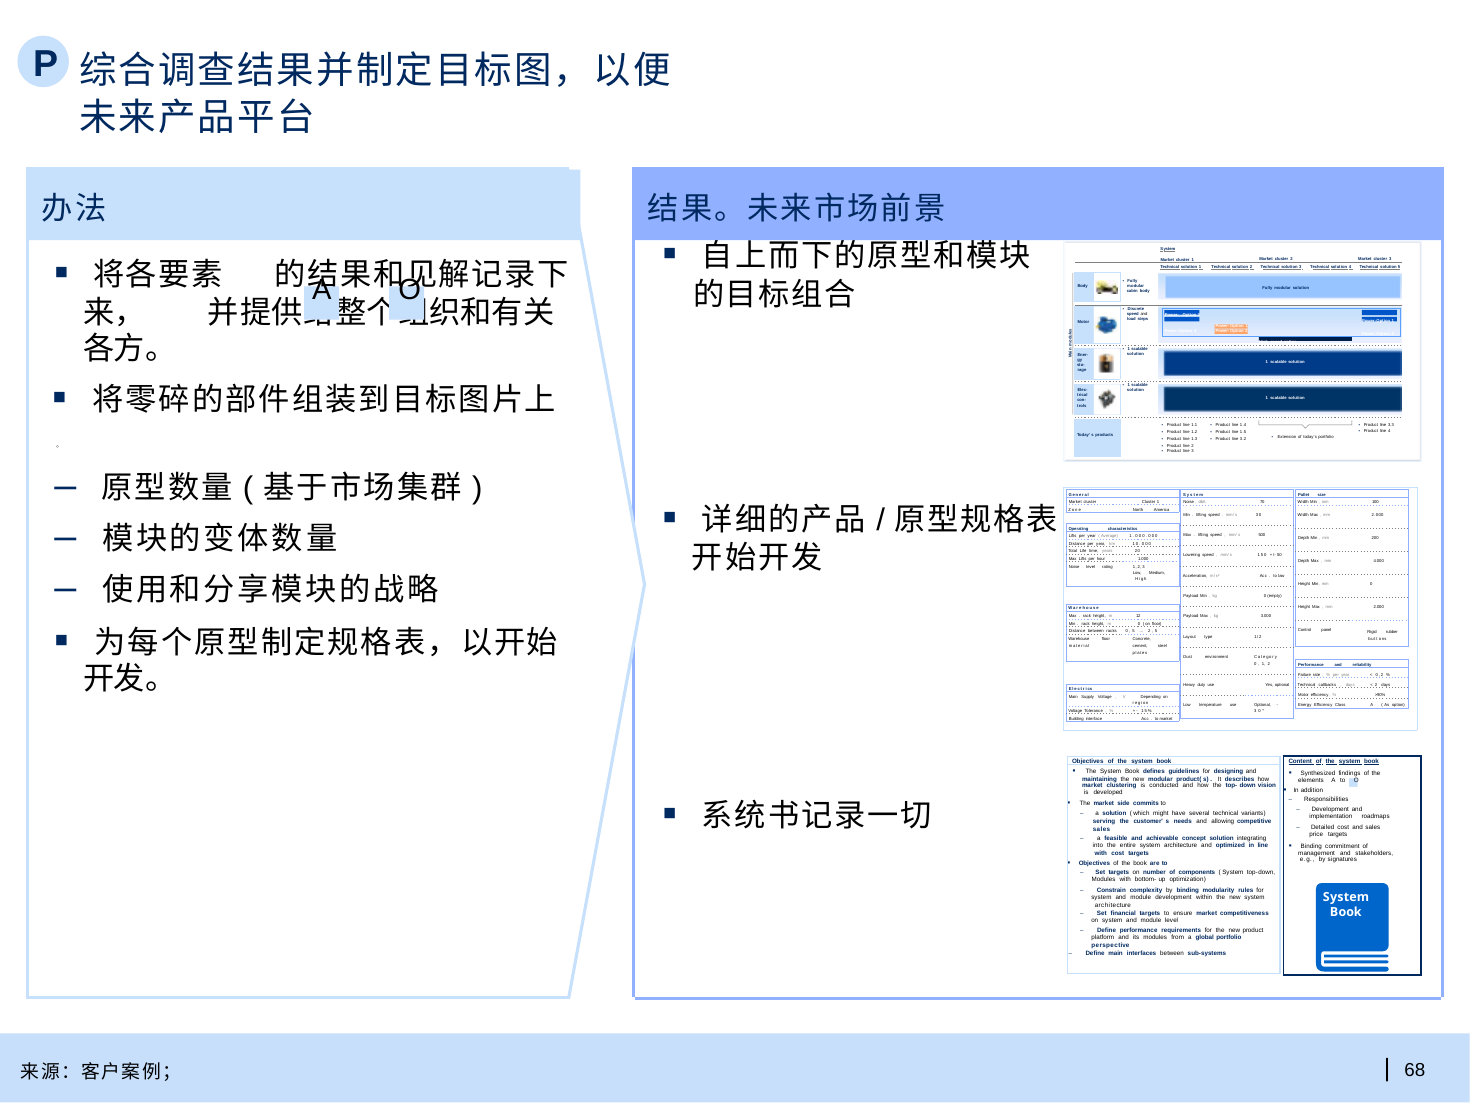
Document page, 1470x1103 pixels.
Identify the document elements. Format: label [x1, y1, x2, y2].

table_cell [1067, 612, 1179, 661]
table_cell [1068, 765, 1279, 973]
text_box [0, 1033, 1470, 1103]
picture [1063, 241, 1422, 462]
table_cell [1067, 532, 1179, 586]
table_header [635, 241, 1441, 997]
table_header [29, 241, 569, 996]
table_cell [1067, 498, 1179, 512]
text_box [77, 41, 674, 140]
table_cell [1296, 498, 1408, 646]
table_cell [1296, 668, 1408, 708]
table_cell [1181, 498, 1293, 718]
text_box [17, 35, 69, 88]
text_box [28, 169, 645, 997]
table_cell [1067, 692, 1179, 721]
text_box [634, 169, 1441, 241]
